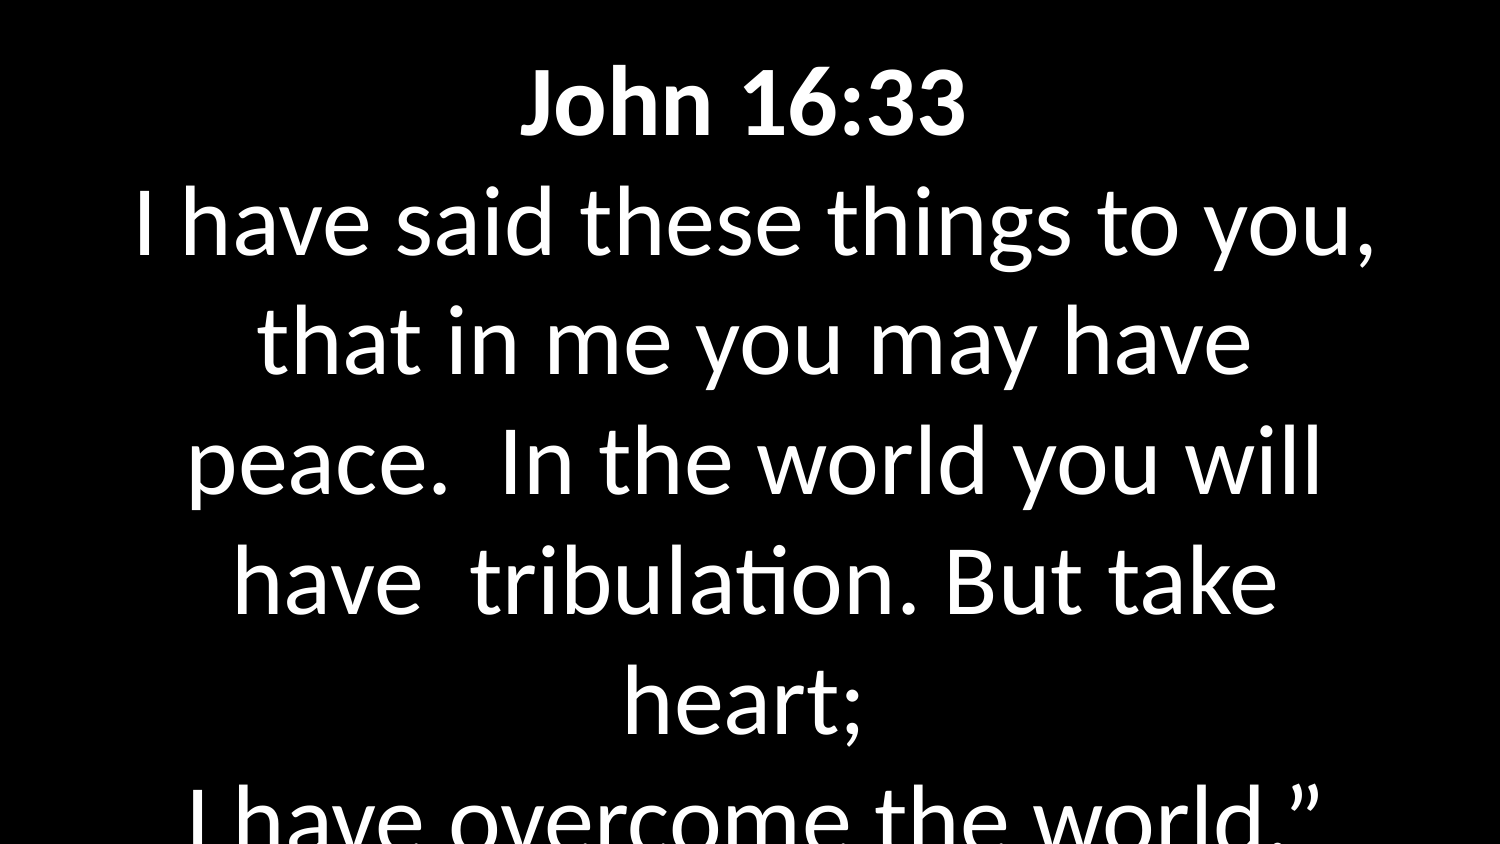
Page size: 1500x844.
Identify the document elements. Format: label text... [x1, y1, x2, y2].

text_box John 16:33 I have said these things to you, that in me you may have peace. In the world you will have tribulation. But take heart; I have overcome the world.” [86, 27, 1424, 844]
